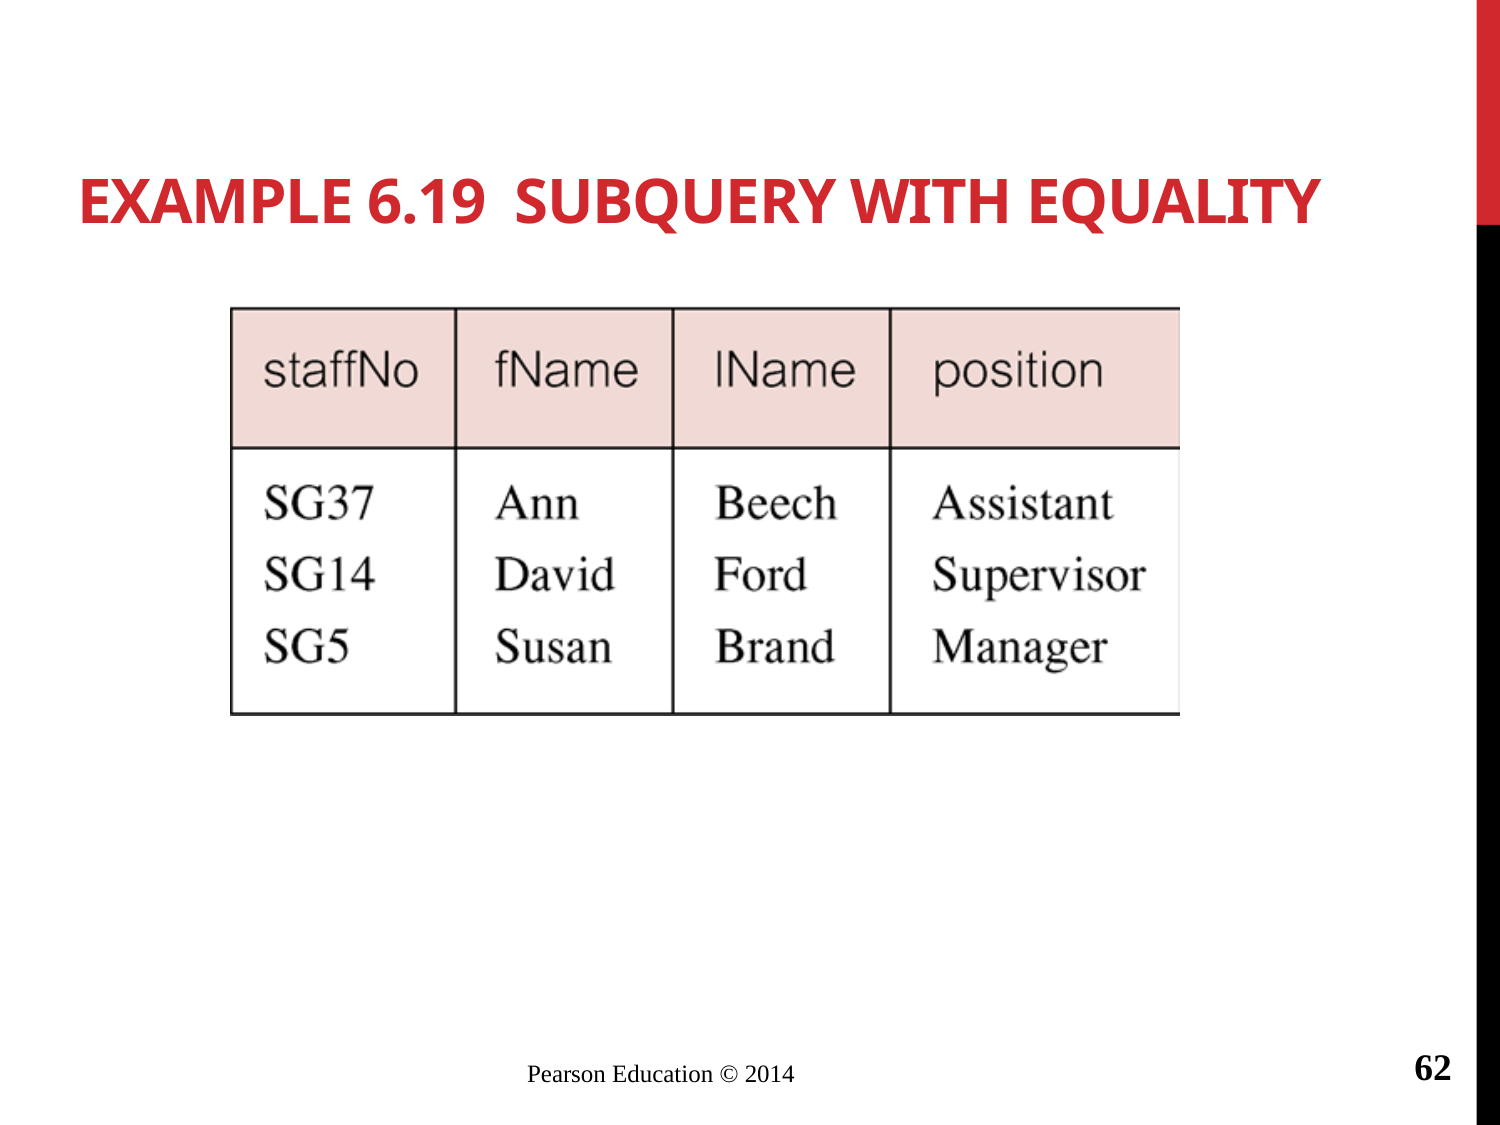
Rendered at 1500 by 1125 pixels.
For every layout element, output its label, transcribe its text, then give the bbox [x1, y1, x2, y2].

title Example 6.19 Subquery with Equality [62, 152, 1438, 244]
text_box 62 [1399, 1035, 1500, 1111]
picture [229, 305, 1181, 717]
text_box Pearson Education © 2014 [512, 1050, 1038, 1095]
